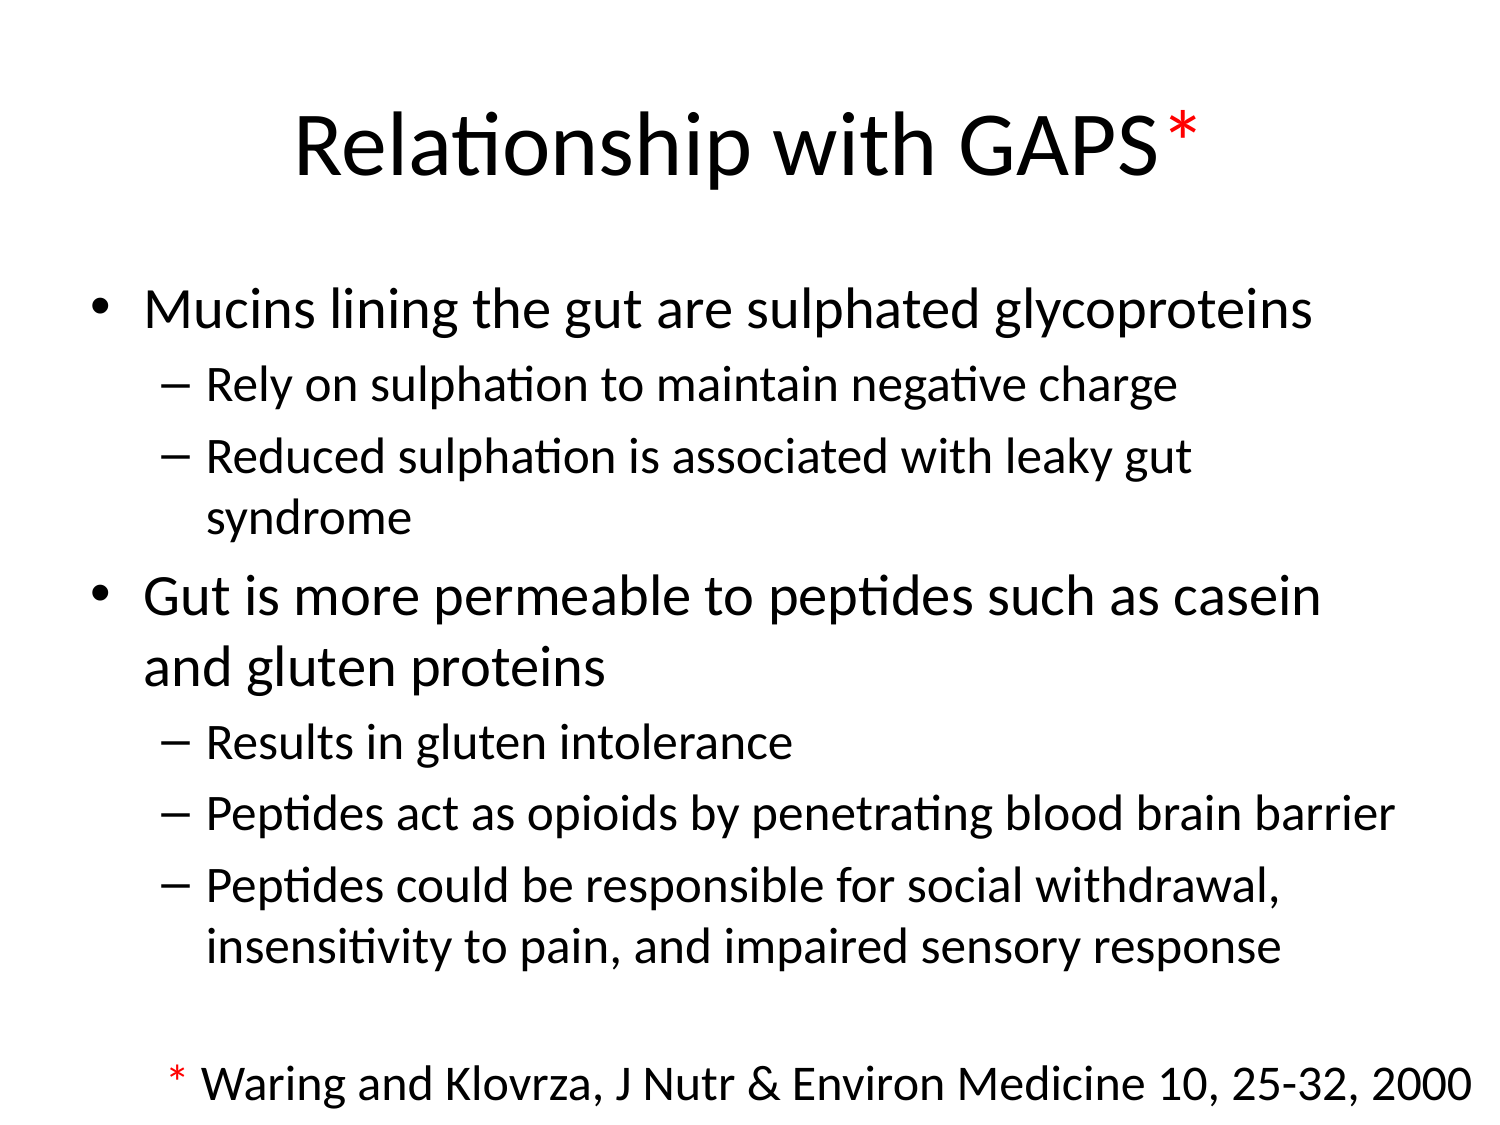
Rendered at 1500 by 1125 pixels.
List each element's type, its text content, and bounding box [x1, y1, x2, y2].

text_box * Waring and Klovrza, J Nutr & Environ Medicine 10, 25-32, 2000 [149, 1042, 1500, 1118]
title Relationship with GAPS* [75, 45, 1425, 233]
list Mucins lining the gut are sulphated glycoproteins Rely on sulphation to maintain negative charge Reduced sulphation is associated with leaky gut syndrome Gut is more permeable to peptides such as casein and gluten proteins Results in gluten intolerance Peptides act as opioids by penetrating blood brain barrier Peptides could be responsible for social withdrawal, insensitivity to pain, and impaired sensory response [75, 262, 1425, 1005]
